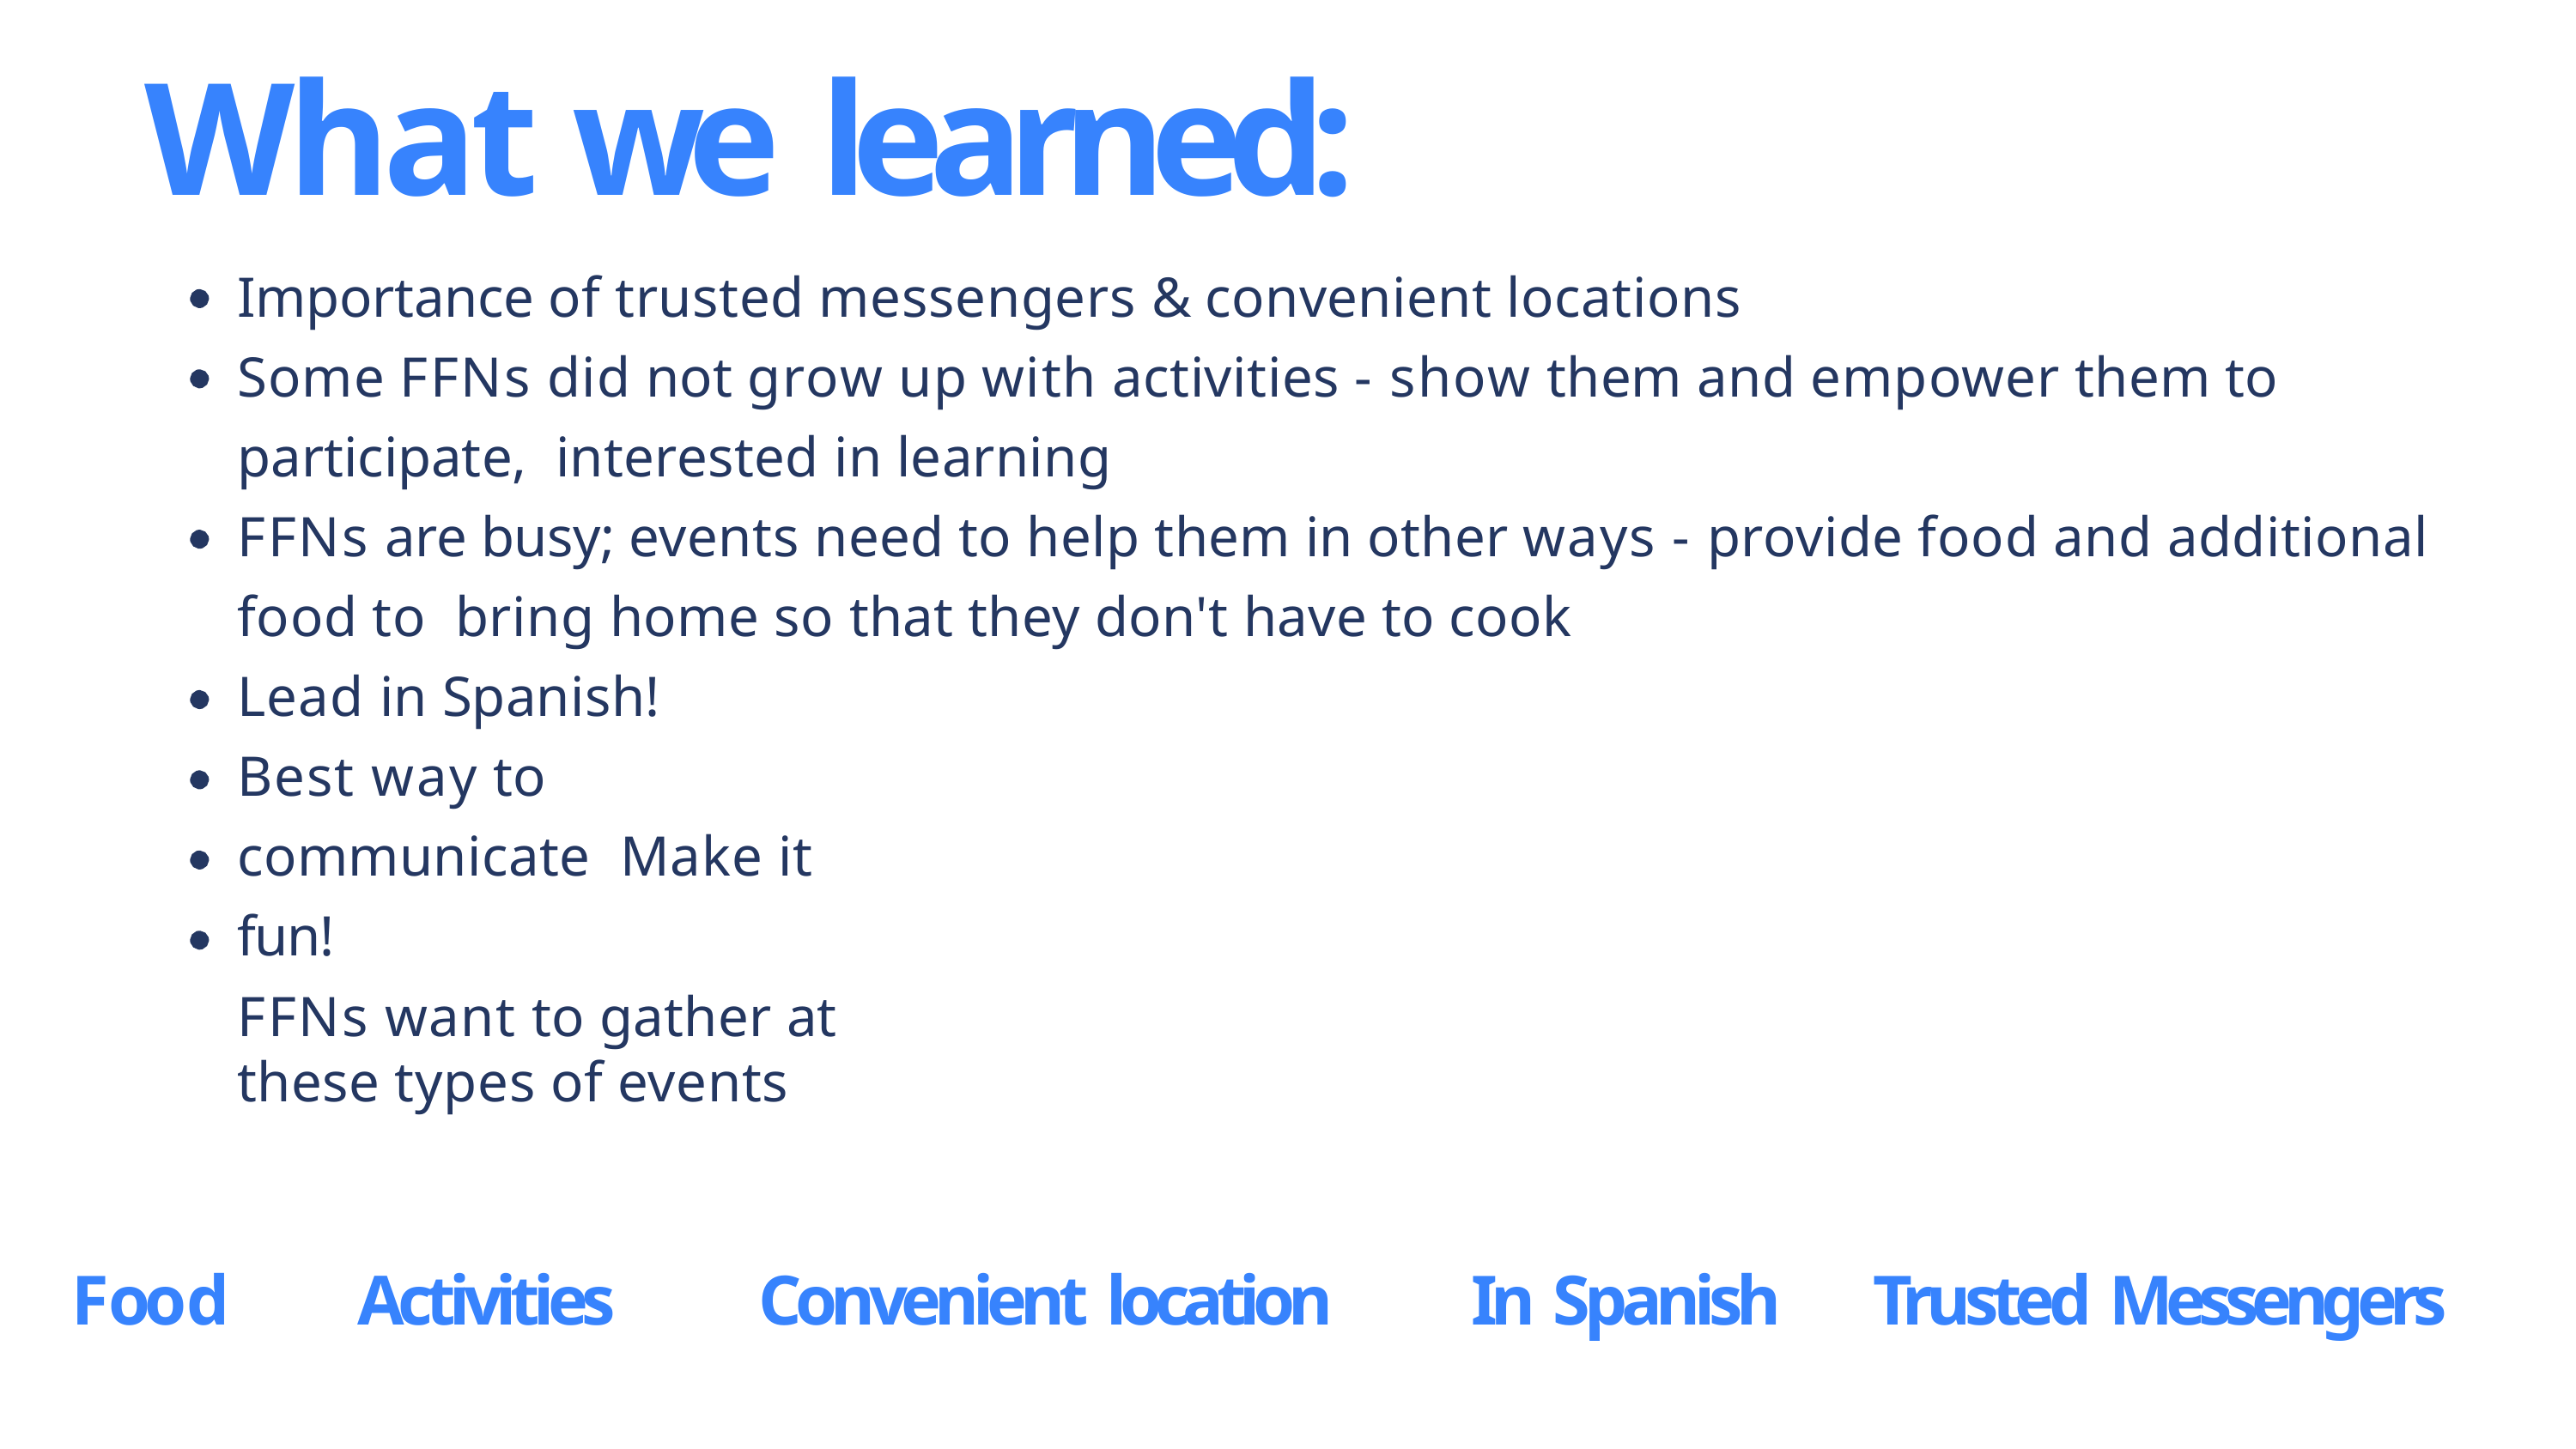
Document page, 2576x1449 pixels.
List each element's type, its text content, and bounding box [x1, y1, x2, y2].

text_box In Spanish [1469, 1257, 1801, 1339]
list Importance of trusted messengers & convenient locations Some FFNs did not grow up with activities - show them and empower them to participate, interested in learning FFNs are busy; events need to help them in other ways - provide food and additional food to bring home so that they don't have to cook Lead in Spanish! Best way to communicate Make it fun! FFNs want to gather at these types of events [103, 262, 2473, 1113]
text_box Food [70, 1257, 231, 1339]
text_box Activities [355, 1257, 650, 1339]
text_box Convenient location [756, 1257, 1382, 1339]
title What we learned: [143, 39, 1424, 282]
text_box Trusted Messengers [1871, 1257, 2506, 1339]
